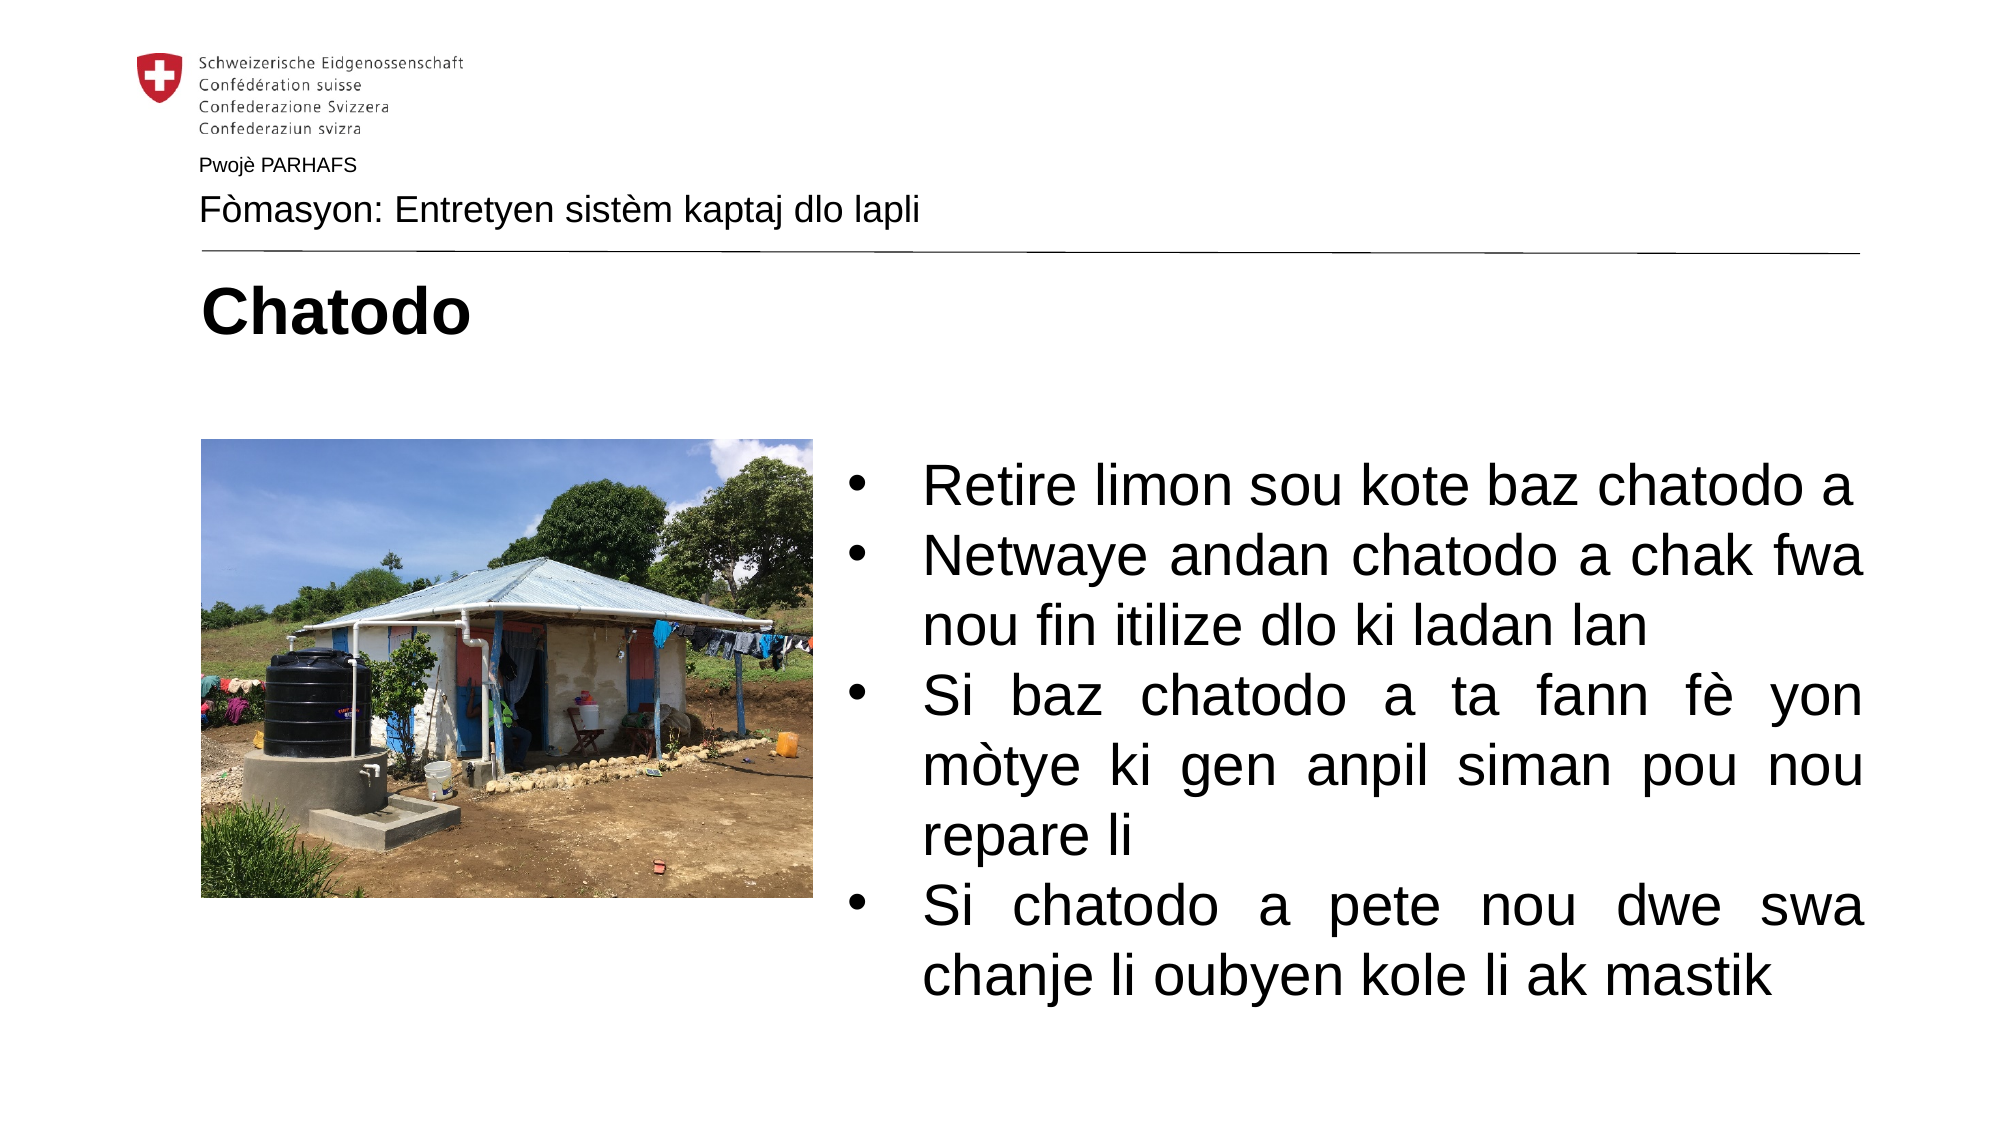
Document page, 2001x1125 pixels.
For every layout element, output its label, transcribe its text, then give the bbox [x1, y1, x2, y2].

picture [201, 439, 813, 898]
text_box Pwojè PARHAFS [184, 144, 595, 177]
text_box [201, 250, 1860, 254]
text_box Retire limon sou kote baz chatodo a Netwaye andan chatodo a chak fwa nou fin itilize dlo ki ladan lan Si baz chatodo a ta fann fè yon mòtye ki gen anpil siman pou nou repare li Si chatodo a pete nou dwe swa chanje li oubyen kole li ak mastik [833, 439, 1881, 1015]
picture [137, 53, 463, 134]
text_box Chatodo [201, 267, 1862, 350]
text_box Fòmasyon: Entretyen sistèm kaptaj dlo lapli [184, 177, 1860, 238]
